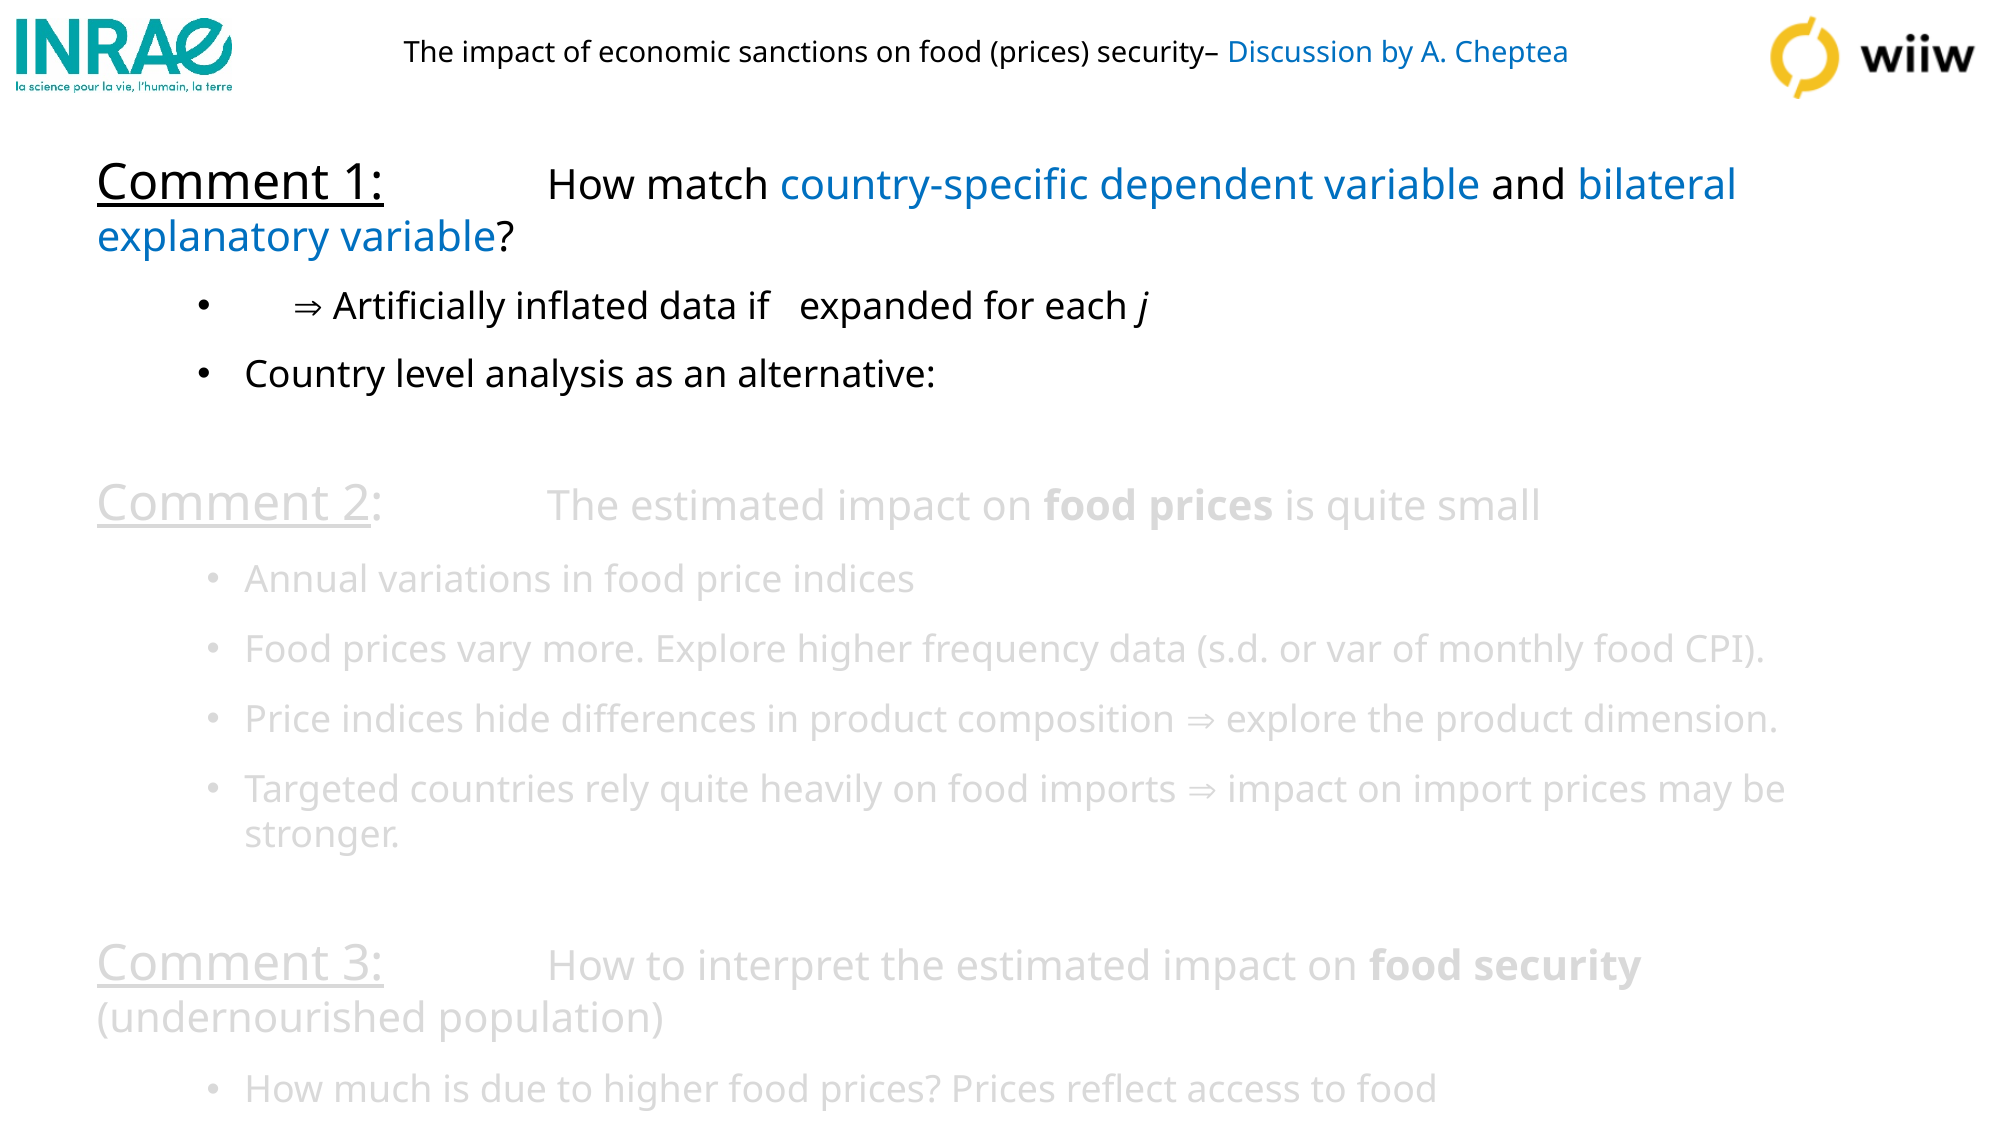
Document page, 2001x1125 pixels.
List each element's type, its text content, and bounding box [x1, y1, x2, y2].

picture [16, 18, 232, 93]
picture [1746, 12, 1992, 100]
title The impact of economic sanctions on food (prices) security– Discussion by A. Cheptea [232, 28, 1746, 74]
